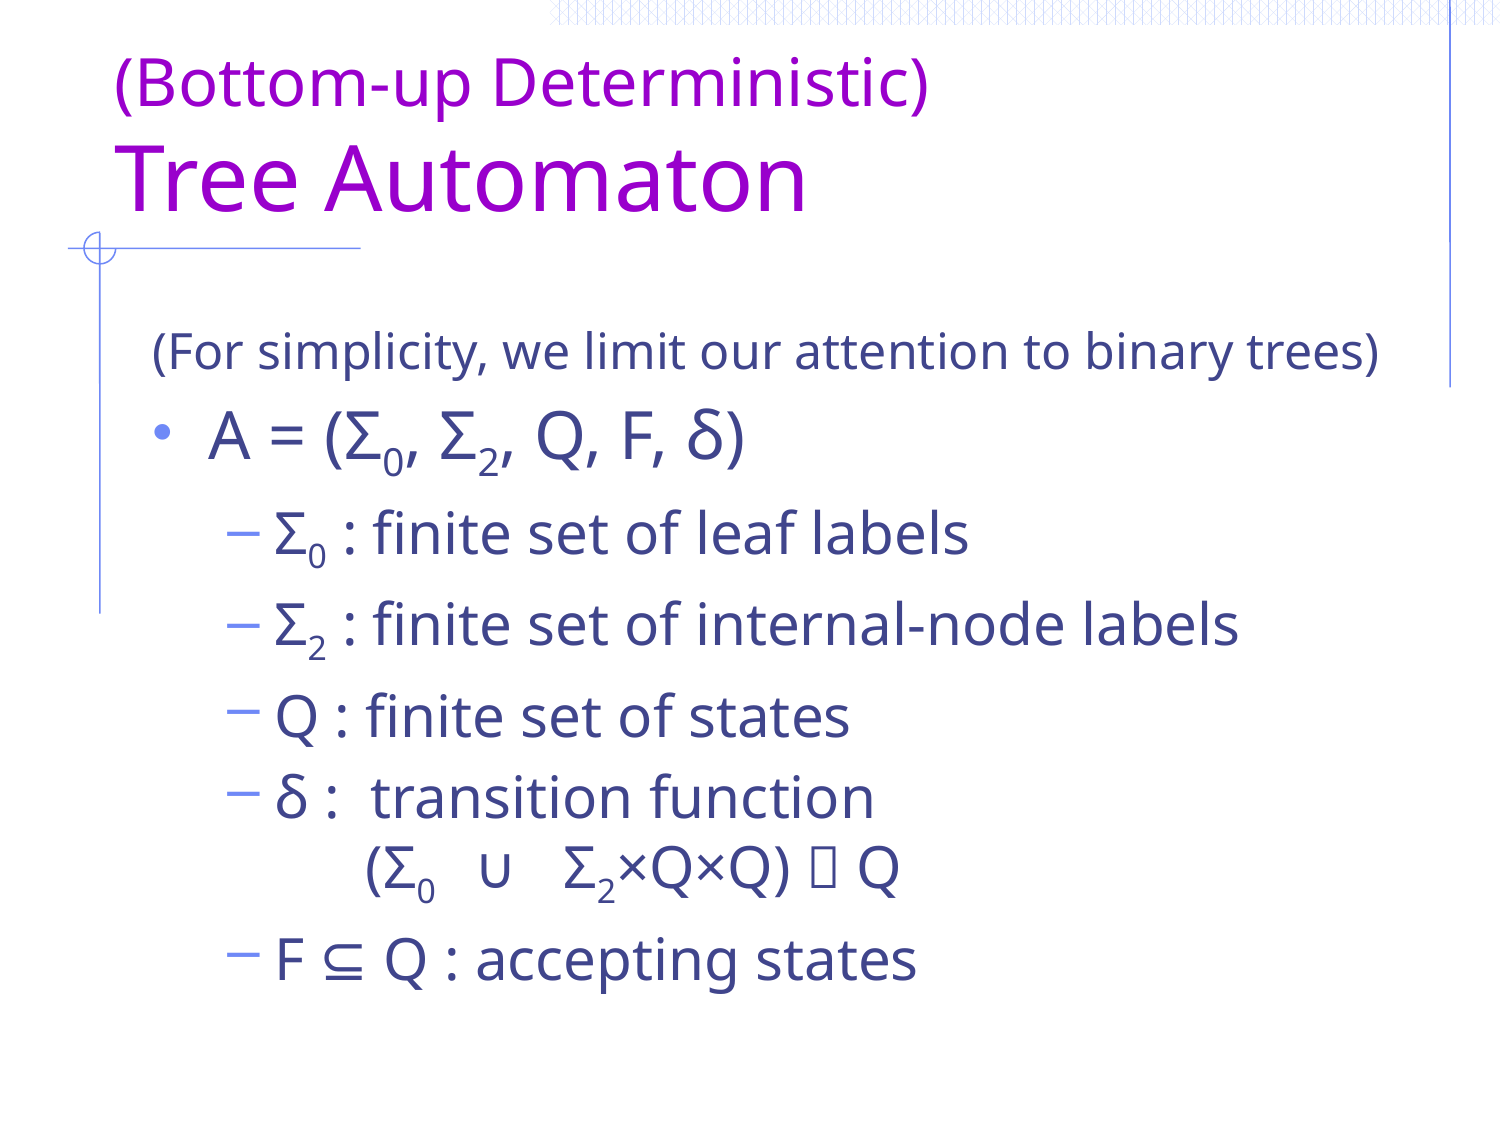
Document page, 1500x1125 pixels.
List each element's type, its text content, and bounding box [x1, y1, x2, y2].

list (For simplicity, we limit our attention to binary trees) A = (Σ0, Σ2, Q, F, δ) Σ0 : finite set of leaf labels Σ2 : finite set of internal-node labels Q : finite set of states δ : transition function (Σ0 ∪ Σ2×Q×Q)  Q F ⊆ Q : accepting states [137, 312, 1413, 988]
title (Bottom-up Deterministic) Tree Automaton [99, 49, 1376, 238]
